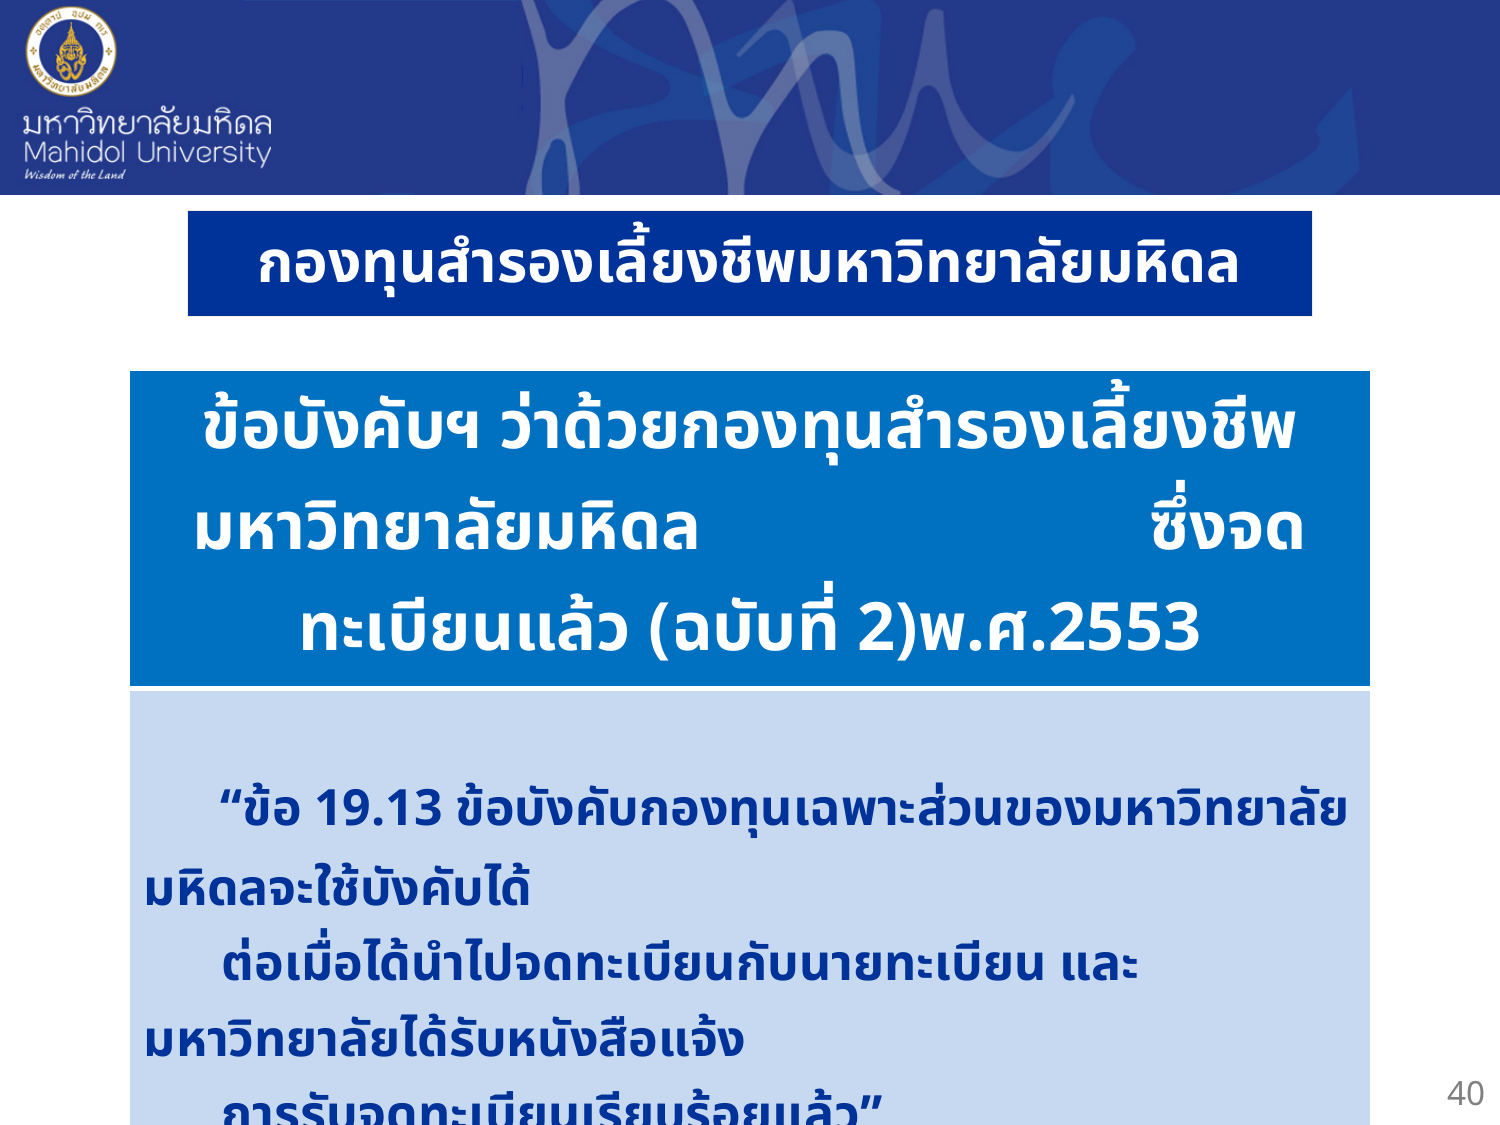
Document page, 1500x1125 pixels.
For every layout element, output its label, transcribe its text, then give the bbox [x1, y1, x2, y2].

table_header ข้อบังคับฯ ว่าด้วยกองทุนสำรองเลี้ยงชีพมหาวิทยาลัยมหิดล ซึ่งจดทะเบียนแล้ว (ฉบับที่ 2)พ.ศ.2553 [130, 371, 1370, 686]
slide_number 40 [1149, 1065, 1500, 1125]
picture [0, 0, 1500, 195]
title กองทุนสำรองเลี้ยงชีพมหาวิทยาลัยมหิดล [187, 210, 1313, 317]
table_cell “ข้อ 19.13 ข้อบังคับกองทุนเฉพาะส่วนของมหาวิทยาลัยมหิดลจะใช้บังคับได้ ต่อเมื่อได้นำไปจดทะเบียนกับนายทะเบียน และมหาวิทยาลัยได้รับหนังสือแจ้ง การรับจดทะเบียนเรียบร้อยแล้ว” กองทุนฯ ได้รับการจดทะเบียนเมื่อวันที่ 19 กุมภาพันธ์ 2553 [130, 691, 1370, 1125]
